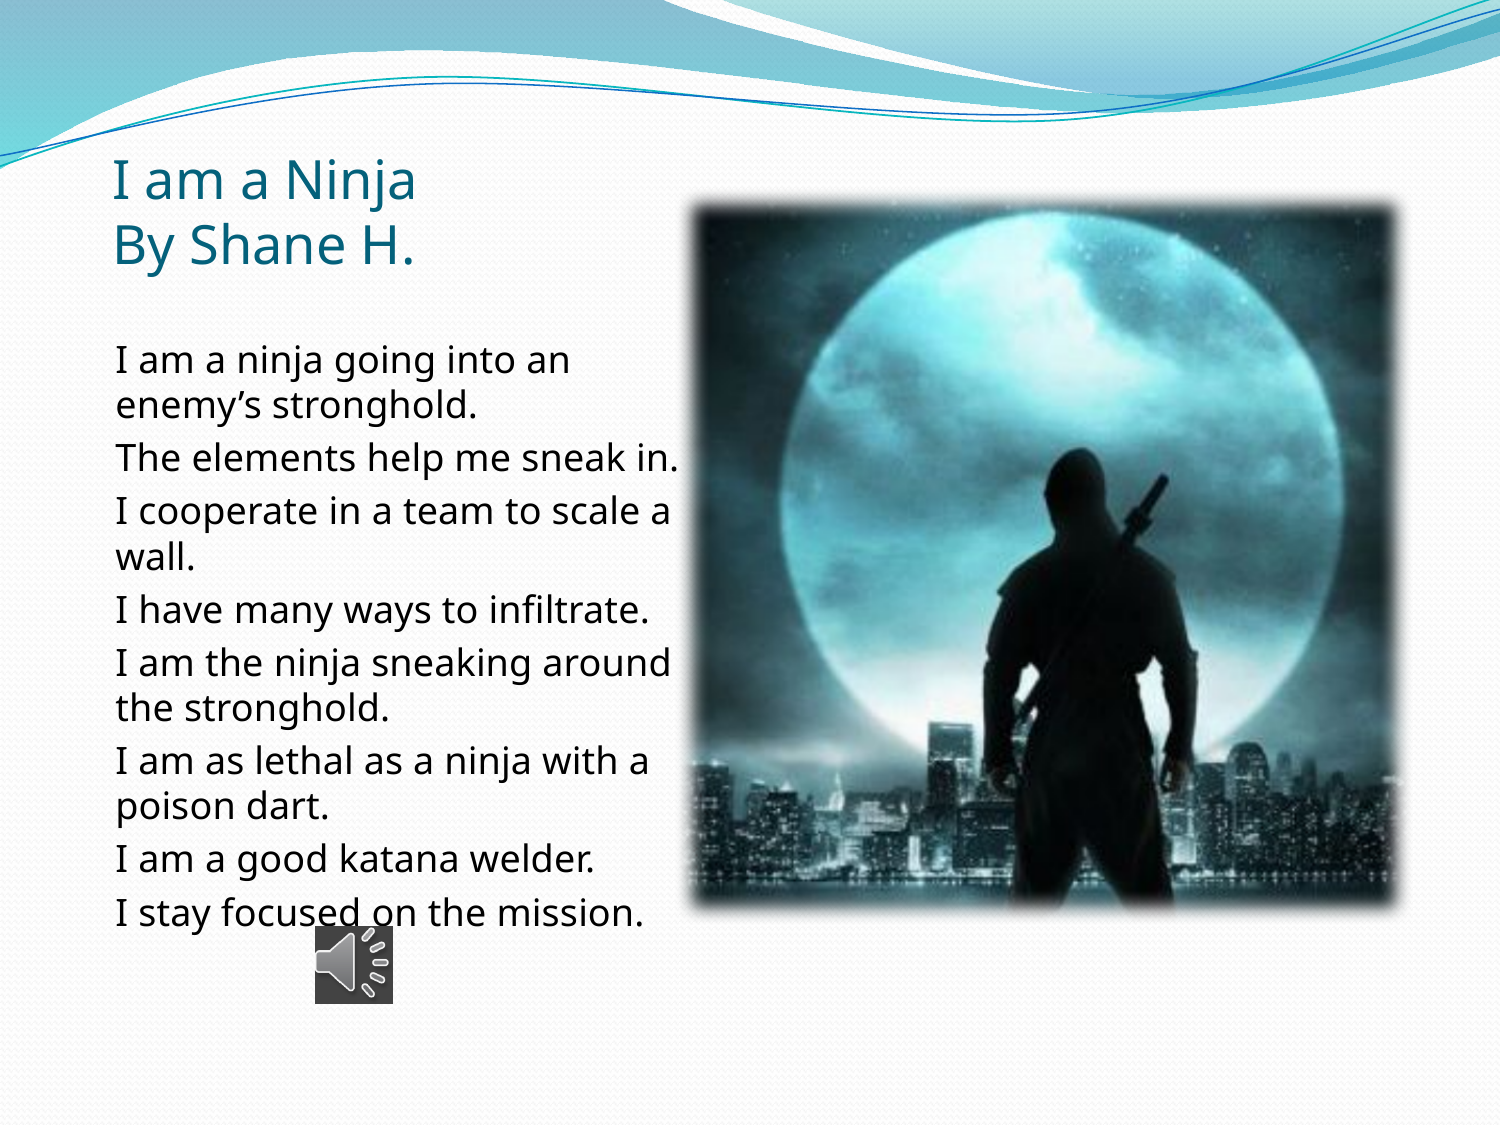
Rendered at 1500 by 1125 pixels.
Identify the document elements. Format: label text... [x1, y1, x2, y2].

title I am a Ninja By Shane H. [112, 84, 563, 275]
picture [313, 924, 394, 1006]
list I am a ninja going into an enemy’s stronghold. The elements help me sneak in. I cooperate in a team to scale a wall. I have many ways to infiltrate. I am the ninja sneaking around the stronghold. I am as lethal as a ninja with a poison dart. I am a good katana welder. I stay focused on the mission. [112, 275, 688, 1025]
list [674, 187, 1413, 926]
